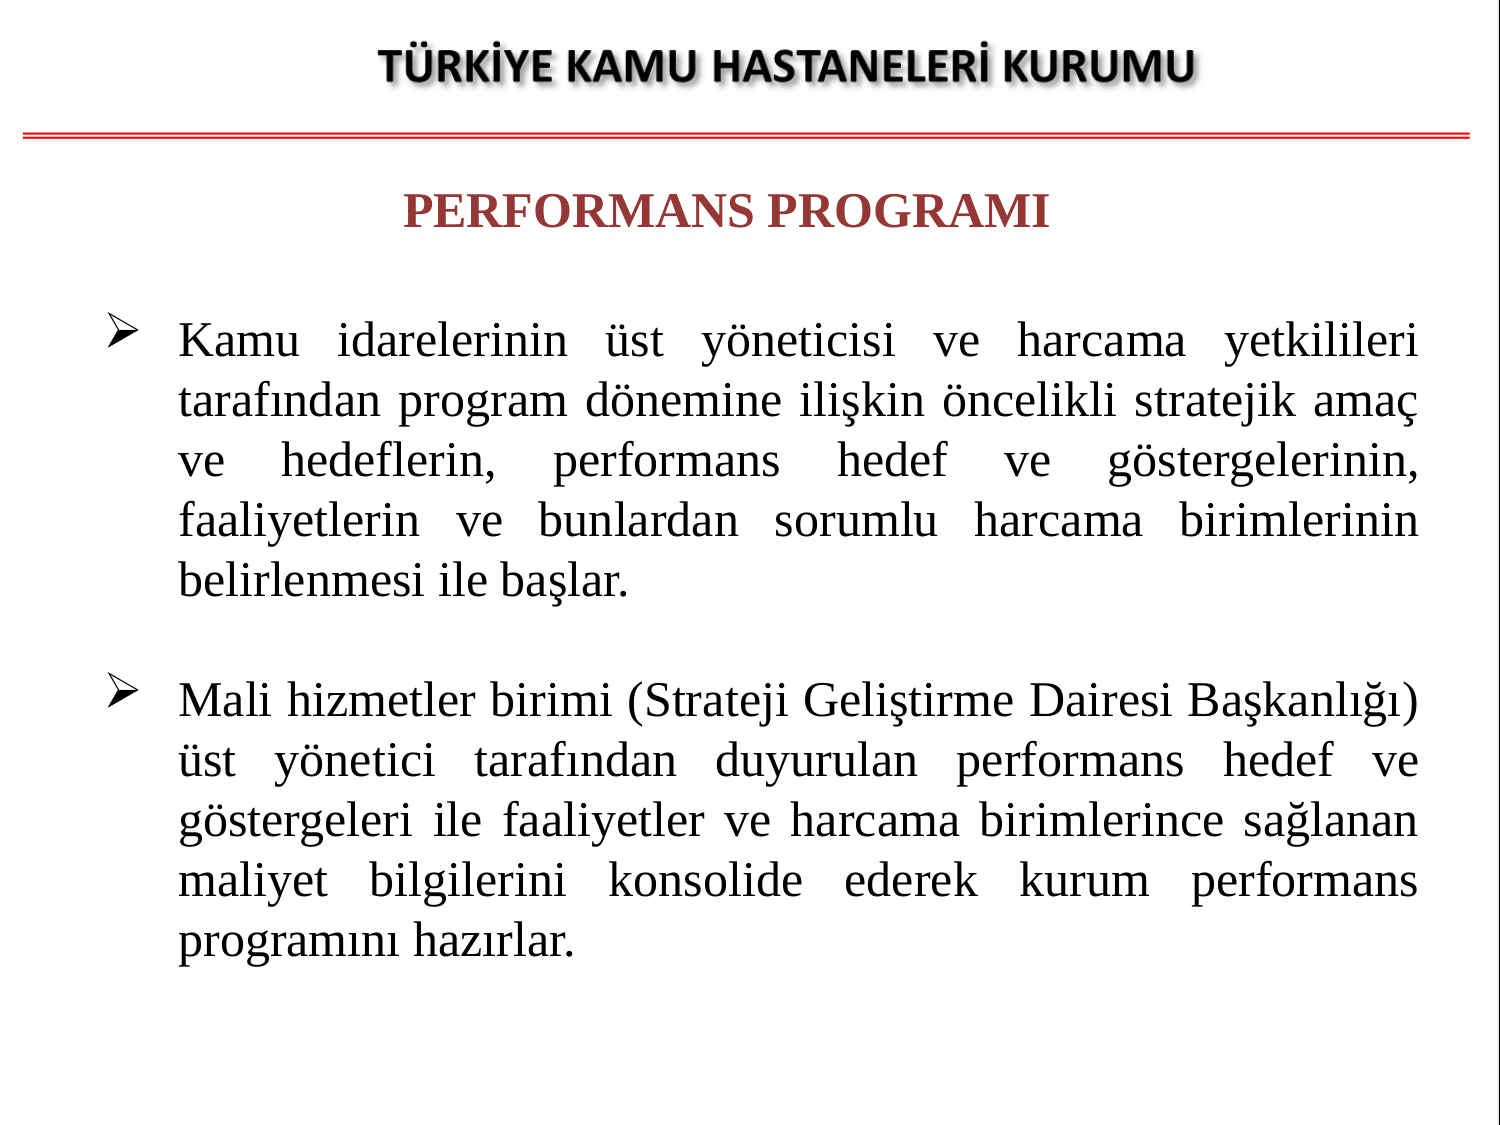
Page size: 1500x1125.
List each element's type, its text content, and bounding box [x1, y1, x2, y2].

picture [0, 0, 1500, 1125]
text_box Kamu idarelerinin üst yöneticisi ve harcama yetkilileri tarafından program dönemine ilişkin öncelikli stratejik amaç ve hedeflerin, performans hedef ve göstergelerinin, faaliyetlerin ve bunlardan sorumlu harcama birimlerinin belirlenmesi ile başlar. Mali hizmetler birimi (Strateji Geliştirme Dairesi Başkanlığı) üst yönetici tarafından duyurulan performans hedef ve göstergeleri ile faaliyetler ve harcama birimlerince sağlanan maliyet bilgilerini konsolide ederek kurum performans programını hazırlar. [88, 254, 1436, 975]
text_box PERFORMANS PROGRAMI [59, 124, 1395, 245]
